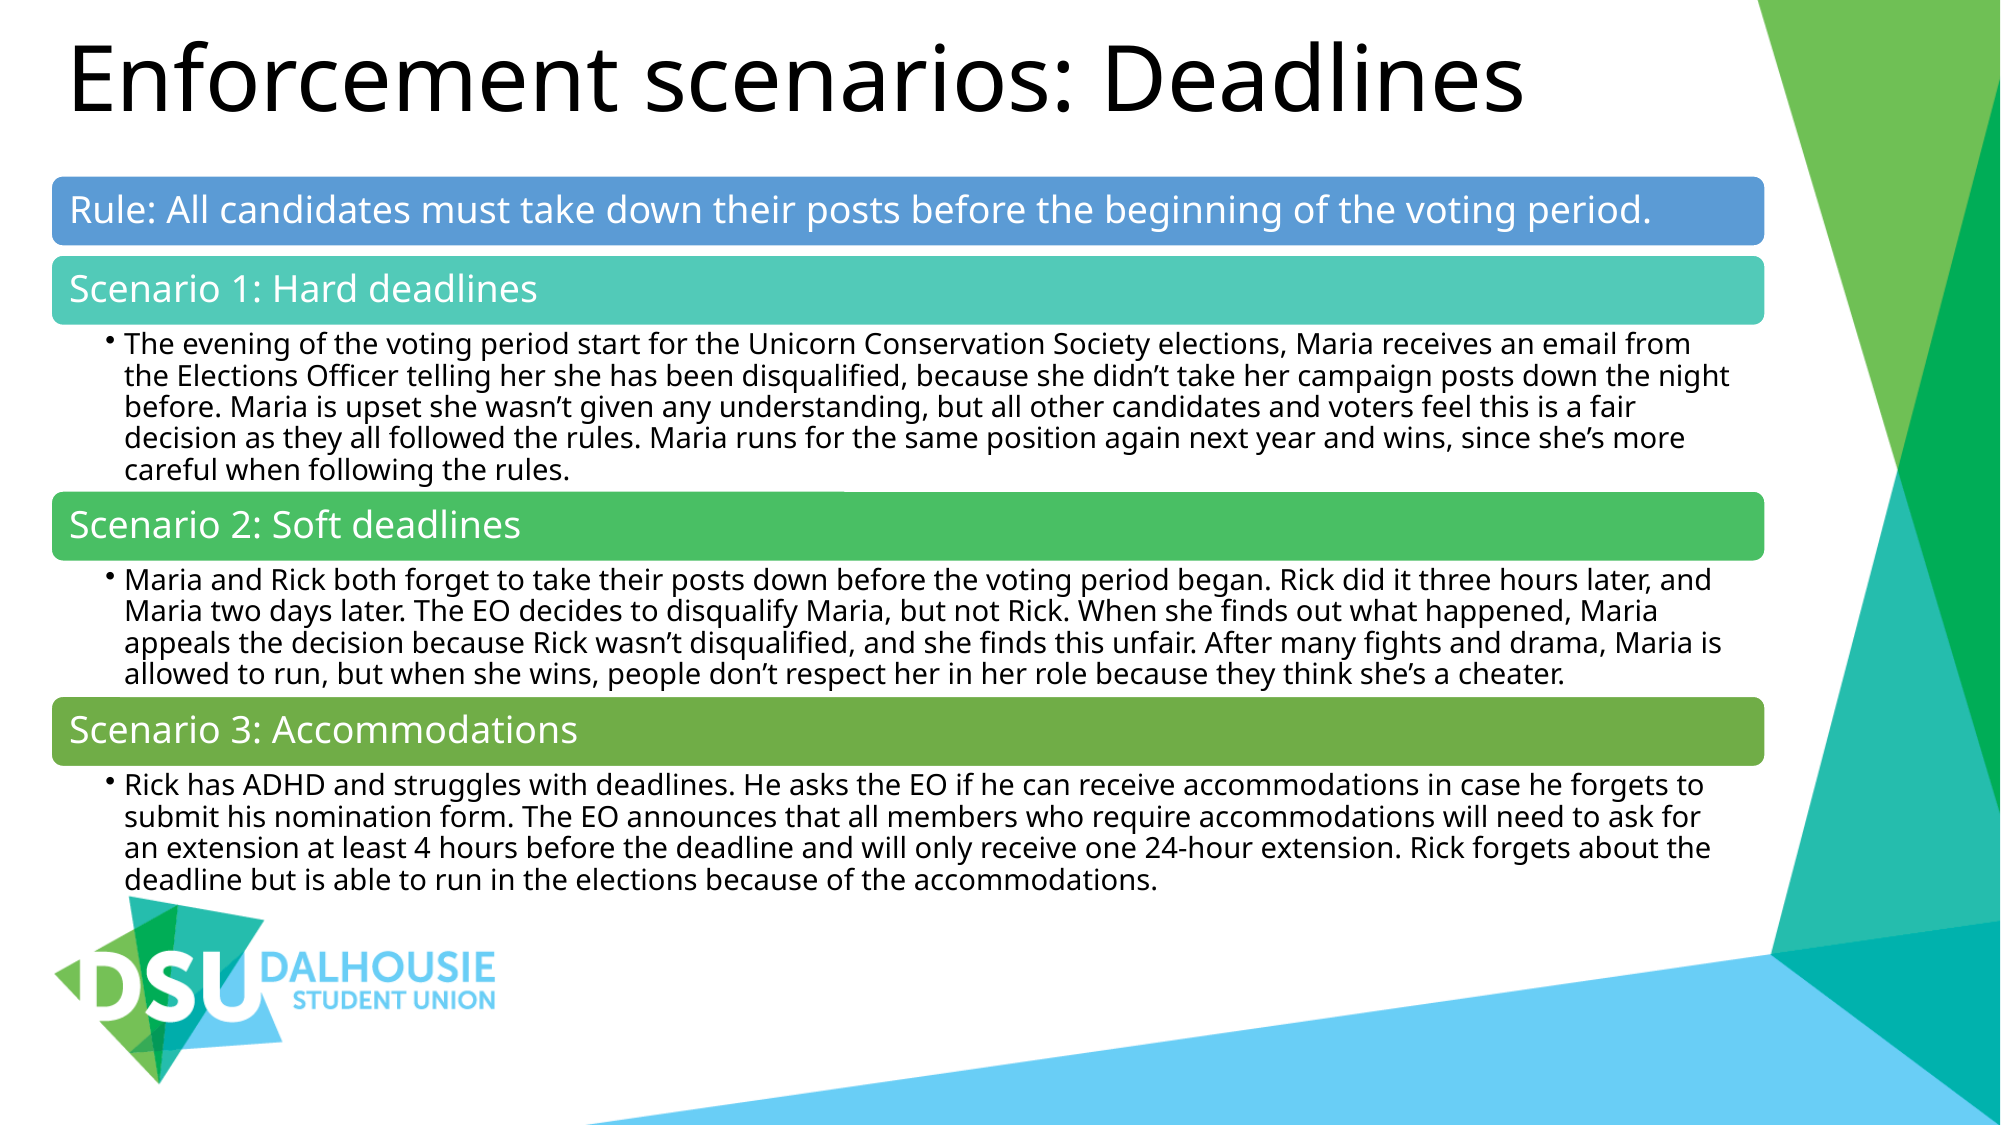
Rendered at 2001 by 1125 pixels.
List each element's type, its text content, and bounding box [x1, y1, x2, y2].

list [50, 163, 1766, 914]
title Enforcement scenarios: Deadlines [50, 0, 1686, 163]
picture [0, 0, 2001, 1125]
